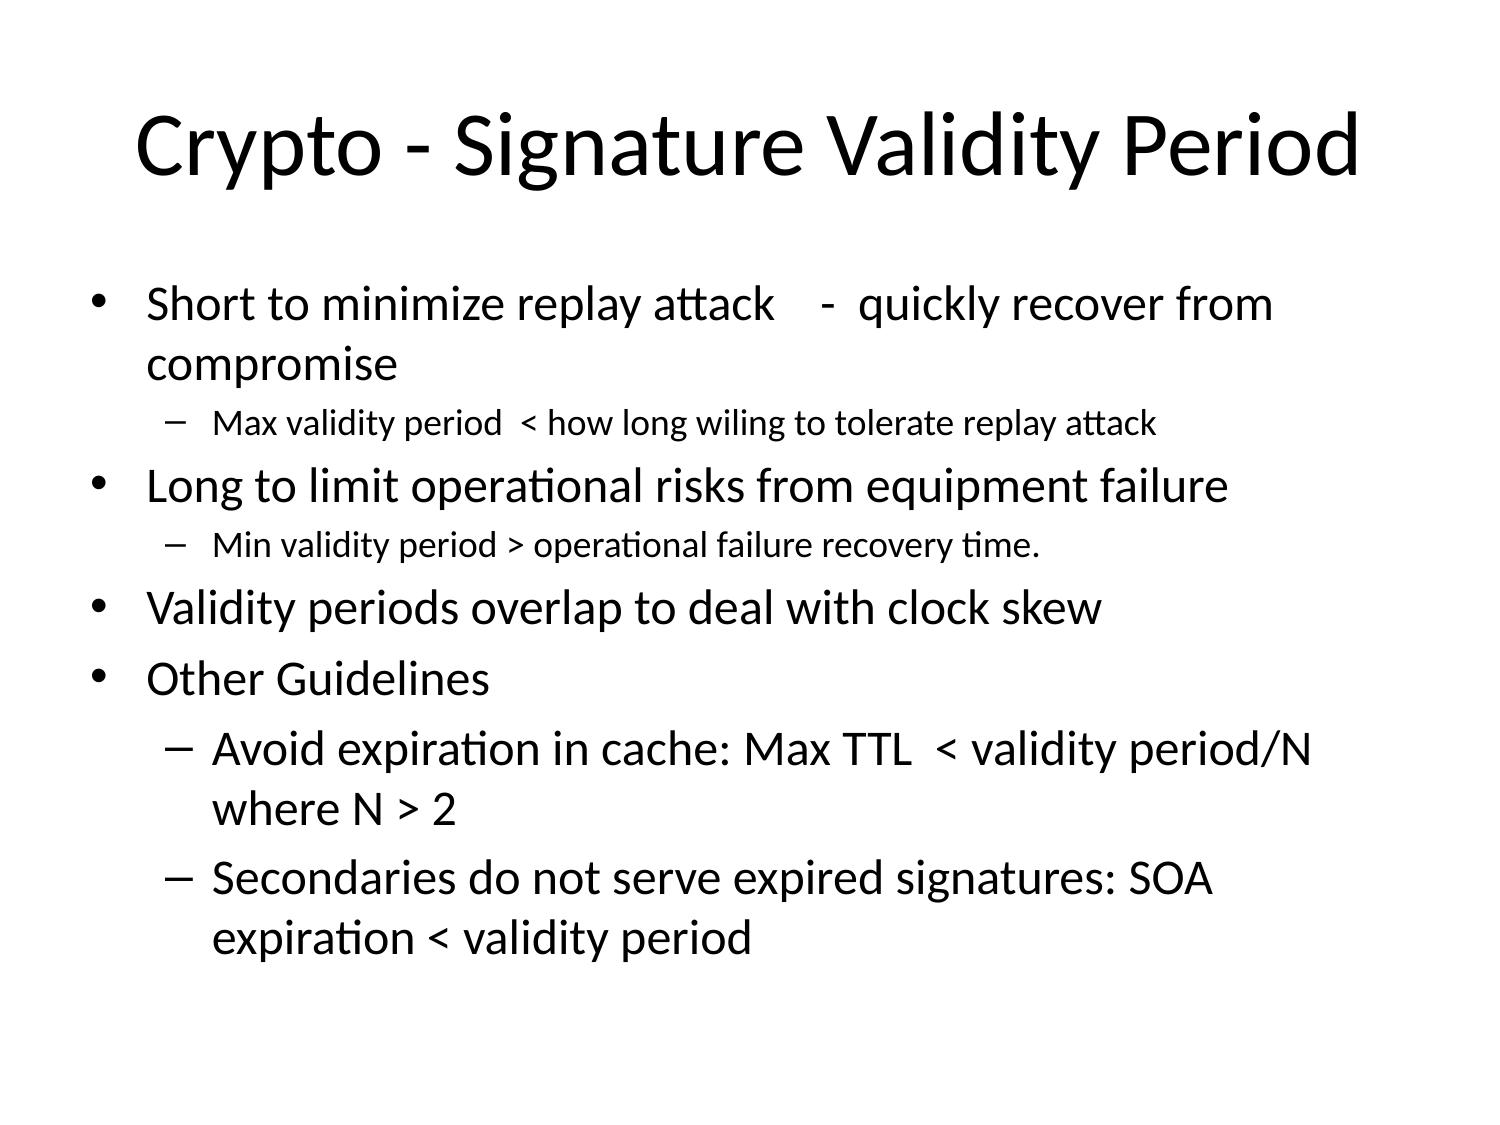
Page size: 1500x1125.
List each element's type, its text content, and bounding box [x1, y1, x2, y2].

title Crypto - Signature Validity Period [74, 44, 1426, 233]
list Short to minimize replay attack - quickly recover from compromise Max validity period < how long wiling to tolerate replay attack Long to limit operational risks from equipment failure Min validity period > operational failure recovery time. Validity periods overlap to deal with clock skew Other Guidelines Avoid expiration in cache: Max TTL < validity period/N where N > 2 Secondaries do not serve expired signatures: SOA expiration < validity period [74, 262, 1426, 1006]
